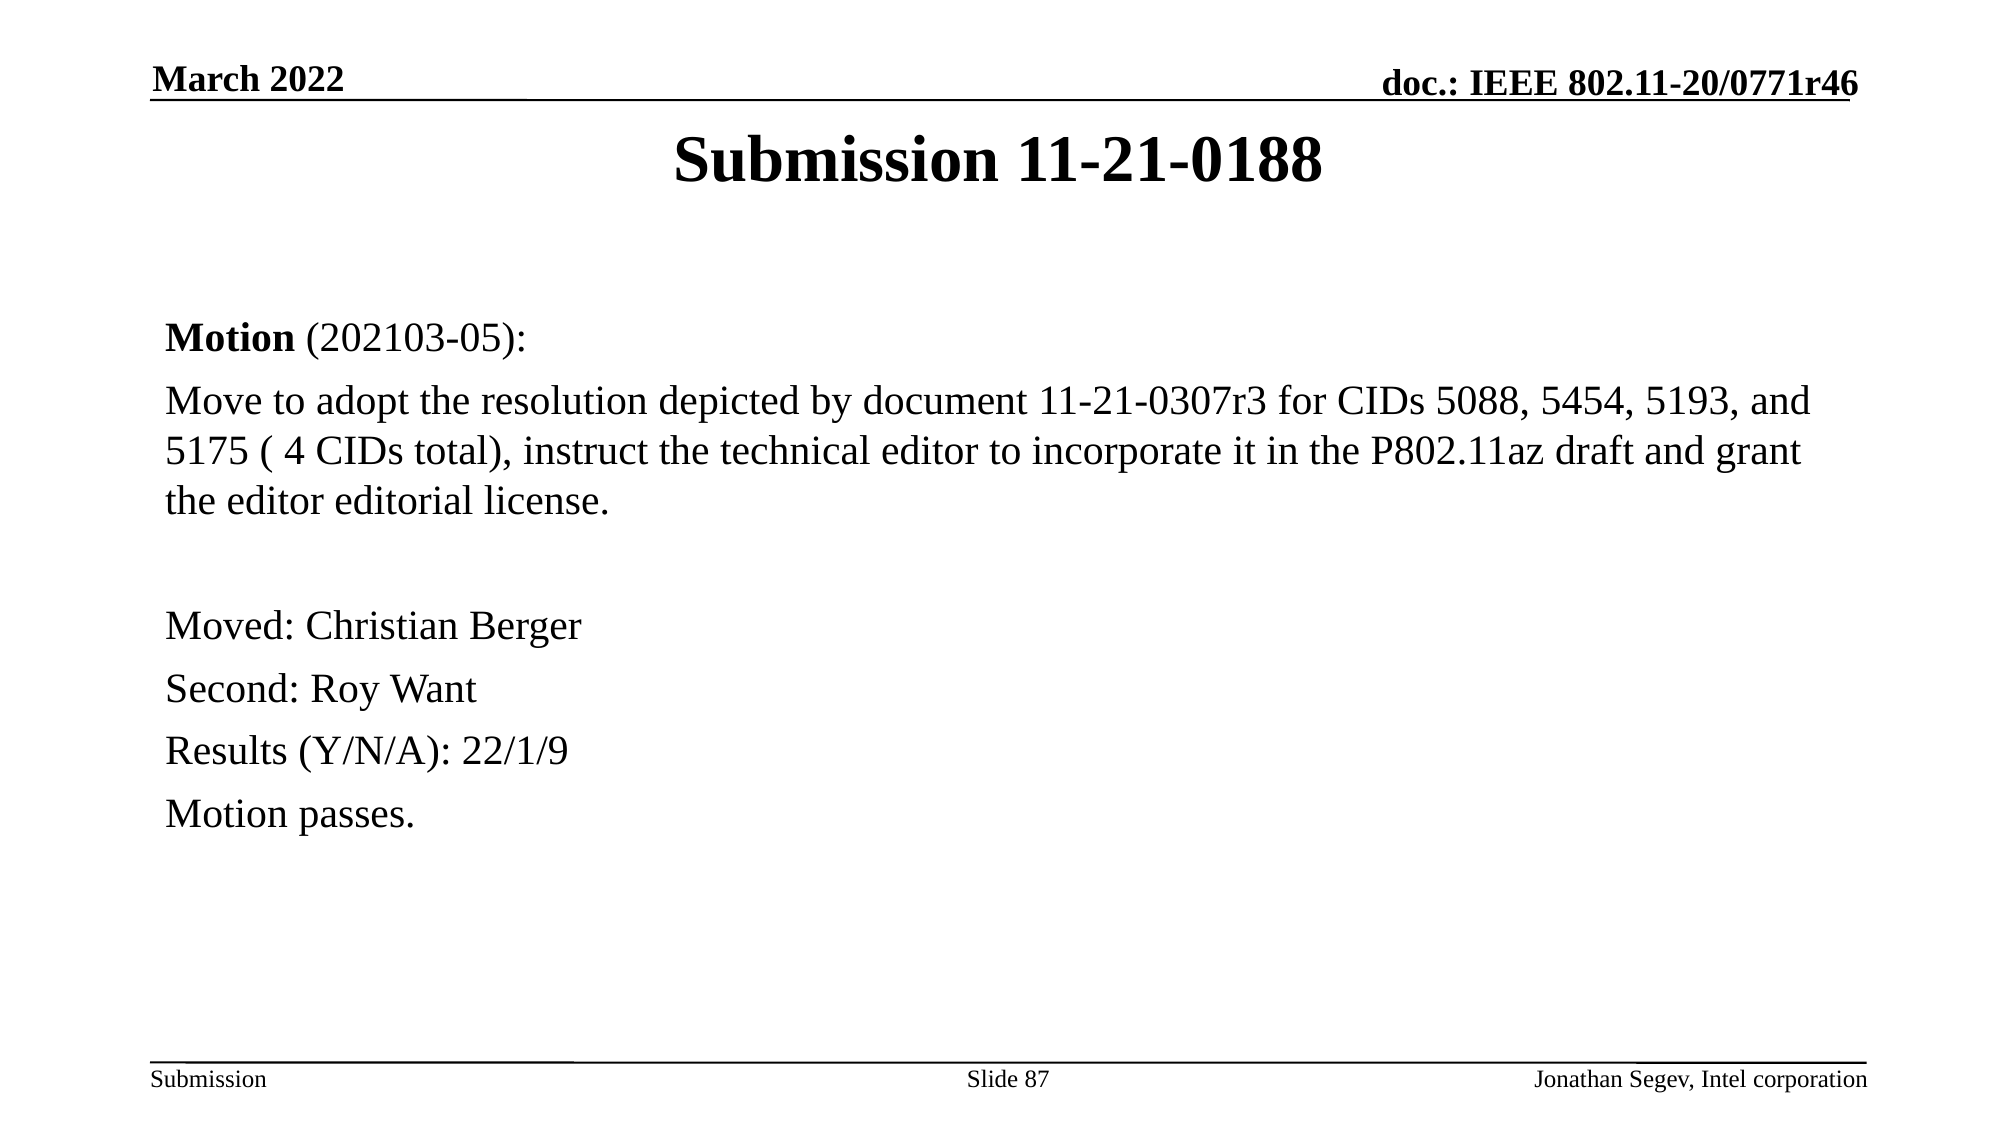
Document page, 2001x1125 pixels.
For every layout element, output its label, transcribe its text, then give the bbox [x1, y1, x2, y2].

list Motion (202103-05): Move to adopt the resolution depicted by document 11-21-0307r3 for CIDs 5088, 5454, 5193, and 5175 ( 4 CIDs total), instruct the technical editor to incorporate it in the P802.11az draft and grant the editor editorial license. Moved: Christian Berger Second: Roy Want Results (Y/N/A): 22/1/9 Motion passes. [149, 302, 1850, 1000]
slide_number Slide 87 [950, 1061, 1067, 1123]
footer Jonathan Segev, Intel corporation [1171, 1061, 1869, 1093]
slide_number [152, 54, 563, 100]
title Submission 11-21-0188 [149, 112, 1850, 197]
